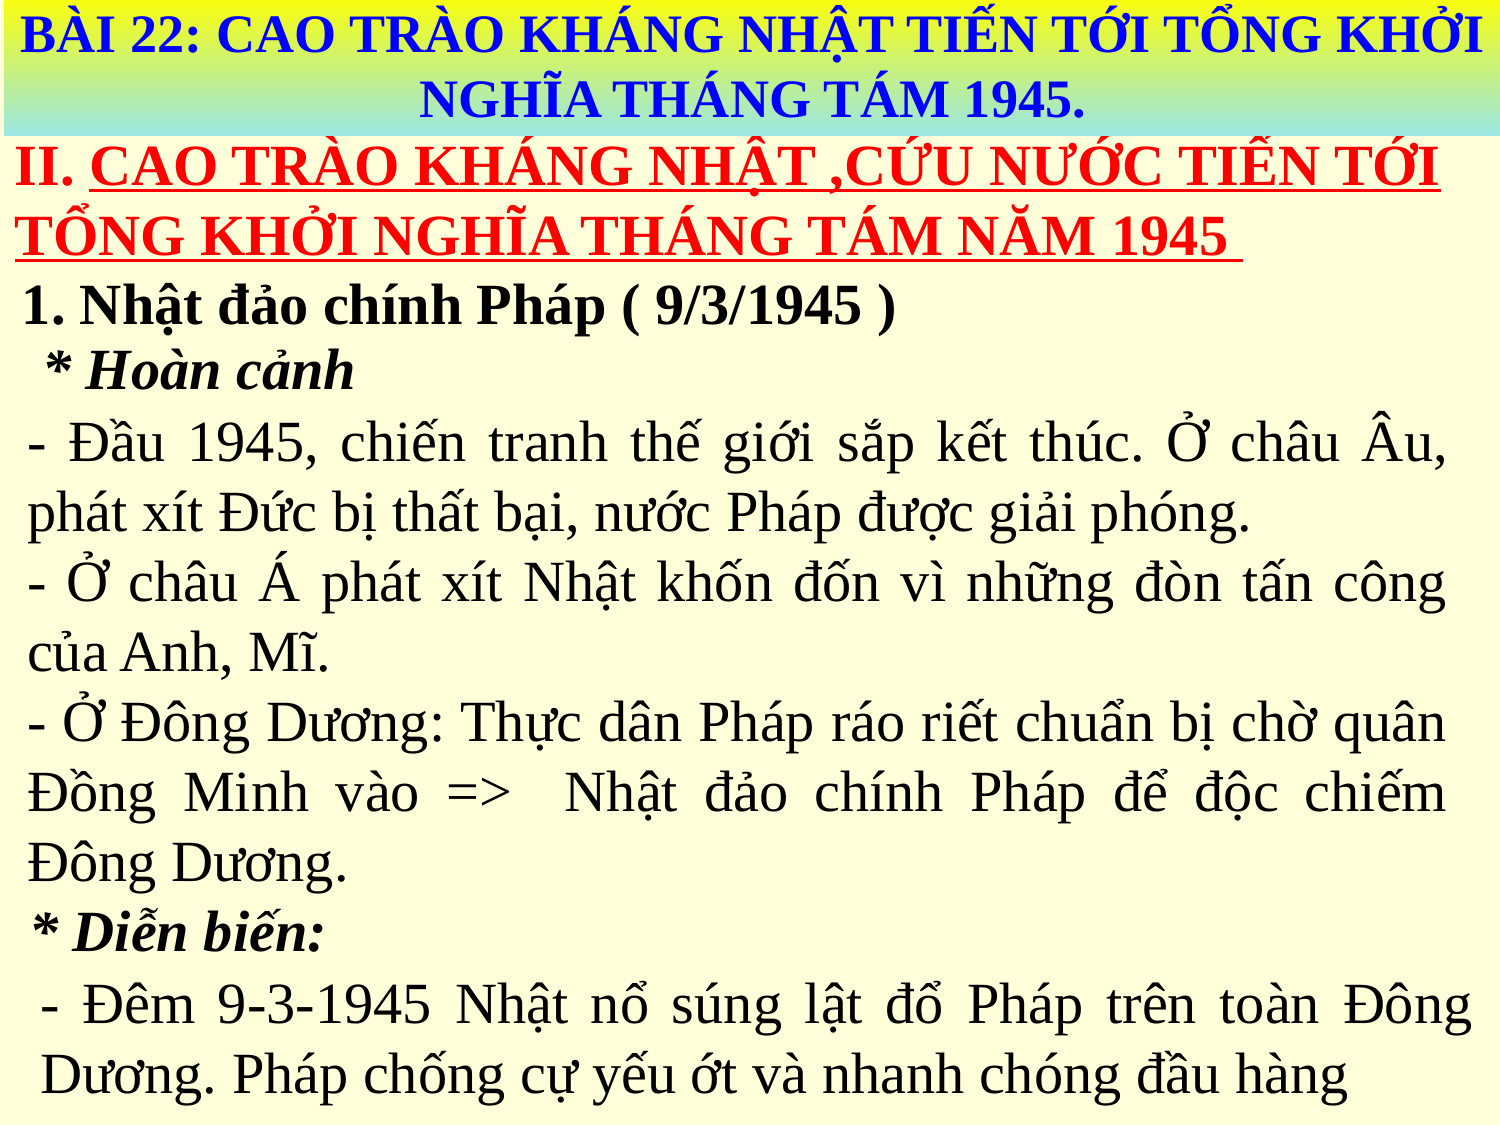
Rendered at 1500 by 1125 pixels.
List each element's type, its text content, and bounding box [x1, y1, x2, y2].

text_box II. CAO TRÀO KHÁNG NHẬT ,CỨU NƯỚC TIẾN TỚI TỔNG KHỞI NGHĨA THÁNG TÁM NĂM 1945 [0, 119, 1495, 275]
text_box * Diễn biến: [14, 885, 357, 971]
text_box - Đêm 9-3-1945 Nhật nổ súng lật đổ Pháp trên toàn Đông Dương. Pháp chống cự yếu ớt và nhanh chóng đầu hàng [25, 957, 1488, 1113]
text_box 1. Nhật đảo chính Pháp ( 9/3/1945 ) [7, 258, 924, 344]
text_box - Đầu 1945, chiến tranh thế giới sắp kết thúc. Ở châu Âu, phát xít Đức bị thất bại, nước Pháp được giải phóng. - Ở châu Á phát xít Nhật khốn đốn vì những đòn tấn công của Anh, Mĩ. - Ở Đông Dương: Thực dân Pháp ráo riết chuẩn bị chờ quân Đồng Minh vào => Nhật đảo chính Pháp để độc chiếm Đông Dương. [12, 395, 1463, 971]
text_box * Hoàn cảnh [27, 323, 372, 409]
text_box BÀI 22: CAO TRÀO KHÁNG NHẬT TIẾN TỚI TỔNG KHỞI NGHĨA THÁNG TÁM 1945. [4, 0, 1500, 136]
